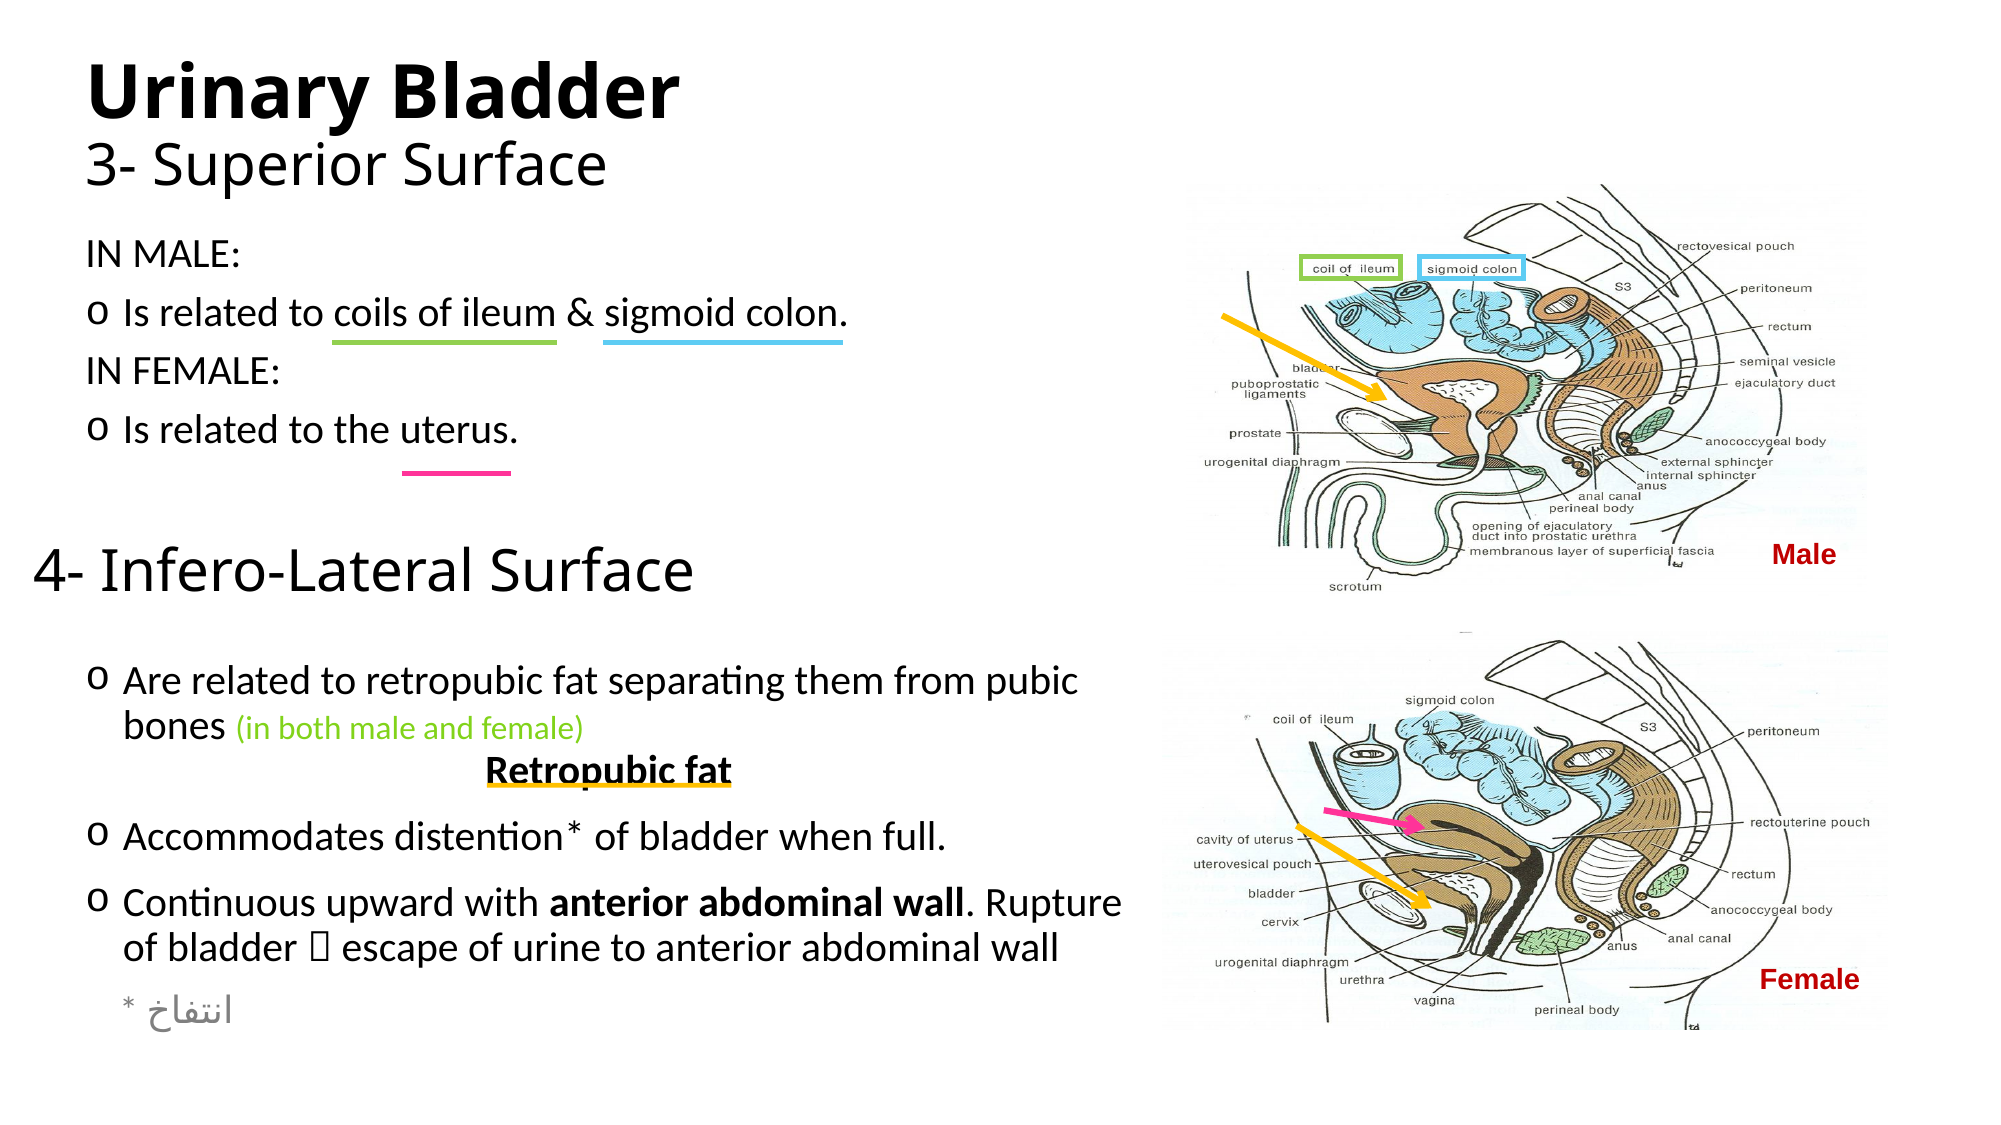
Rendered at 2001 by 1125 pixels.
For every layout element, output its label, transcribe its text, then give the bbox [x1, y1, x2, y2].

picture [1162, 631, 1888, 1030]
text_box Are related to retropubic fat separating them from pubic bones (in both male and female) Retropubic fat Accommodates distention* of bladder when full. Continuous upward with anterior abdominal wall. Rupture of bladder  escape of urine to anterior abdominal wall * انتفاخ [70, 650, 1148, 1125]
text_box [1221, 315, 1388, 400]
text_box Urinary Bladder 3- Superior Surface [70, 46, 1796, 231]
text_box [1323, 810, 1426, 825]
text_box IN MALE: Is related to coils of ileum & sigmoid colon. IN FEMALE: Is related to the uterus. [70, 231, 1024, 529]
text_box 4- Infero-Lateral Surface [18, 525, 710, 611]
picture [1186, 184, 1867, 596]
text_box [1296, 825, 1432, 909]
